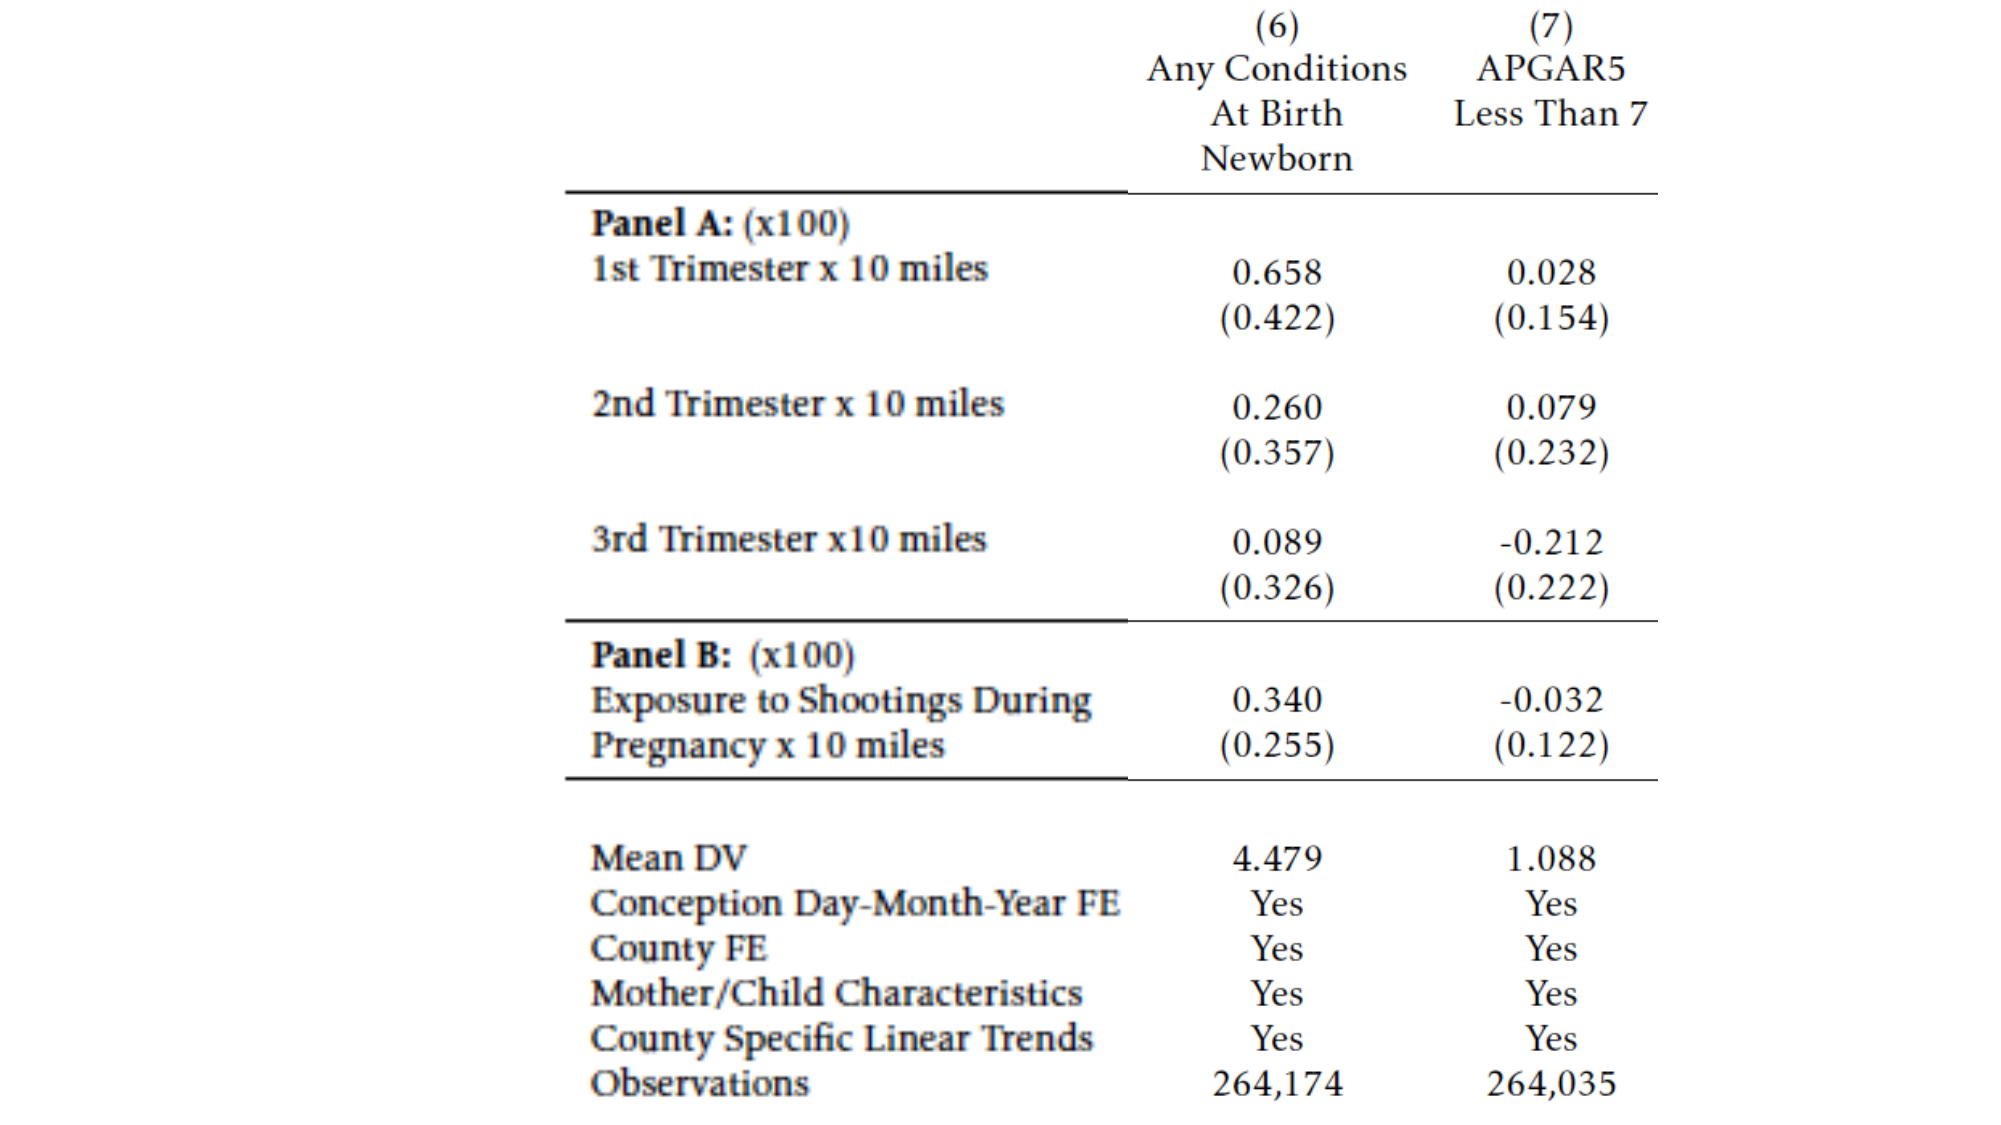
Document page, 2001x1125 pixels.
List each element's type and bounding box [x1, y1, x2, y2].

picture [1127, 0, 1658, 1104]
list [559, 5, 1128, 1110]
